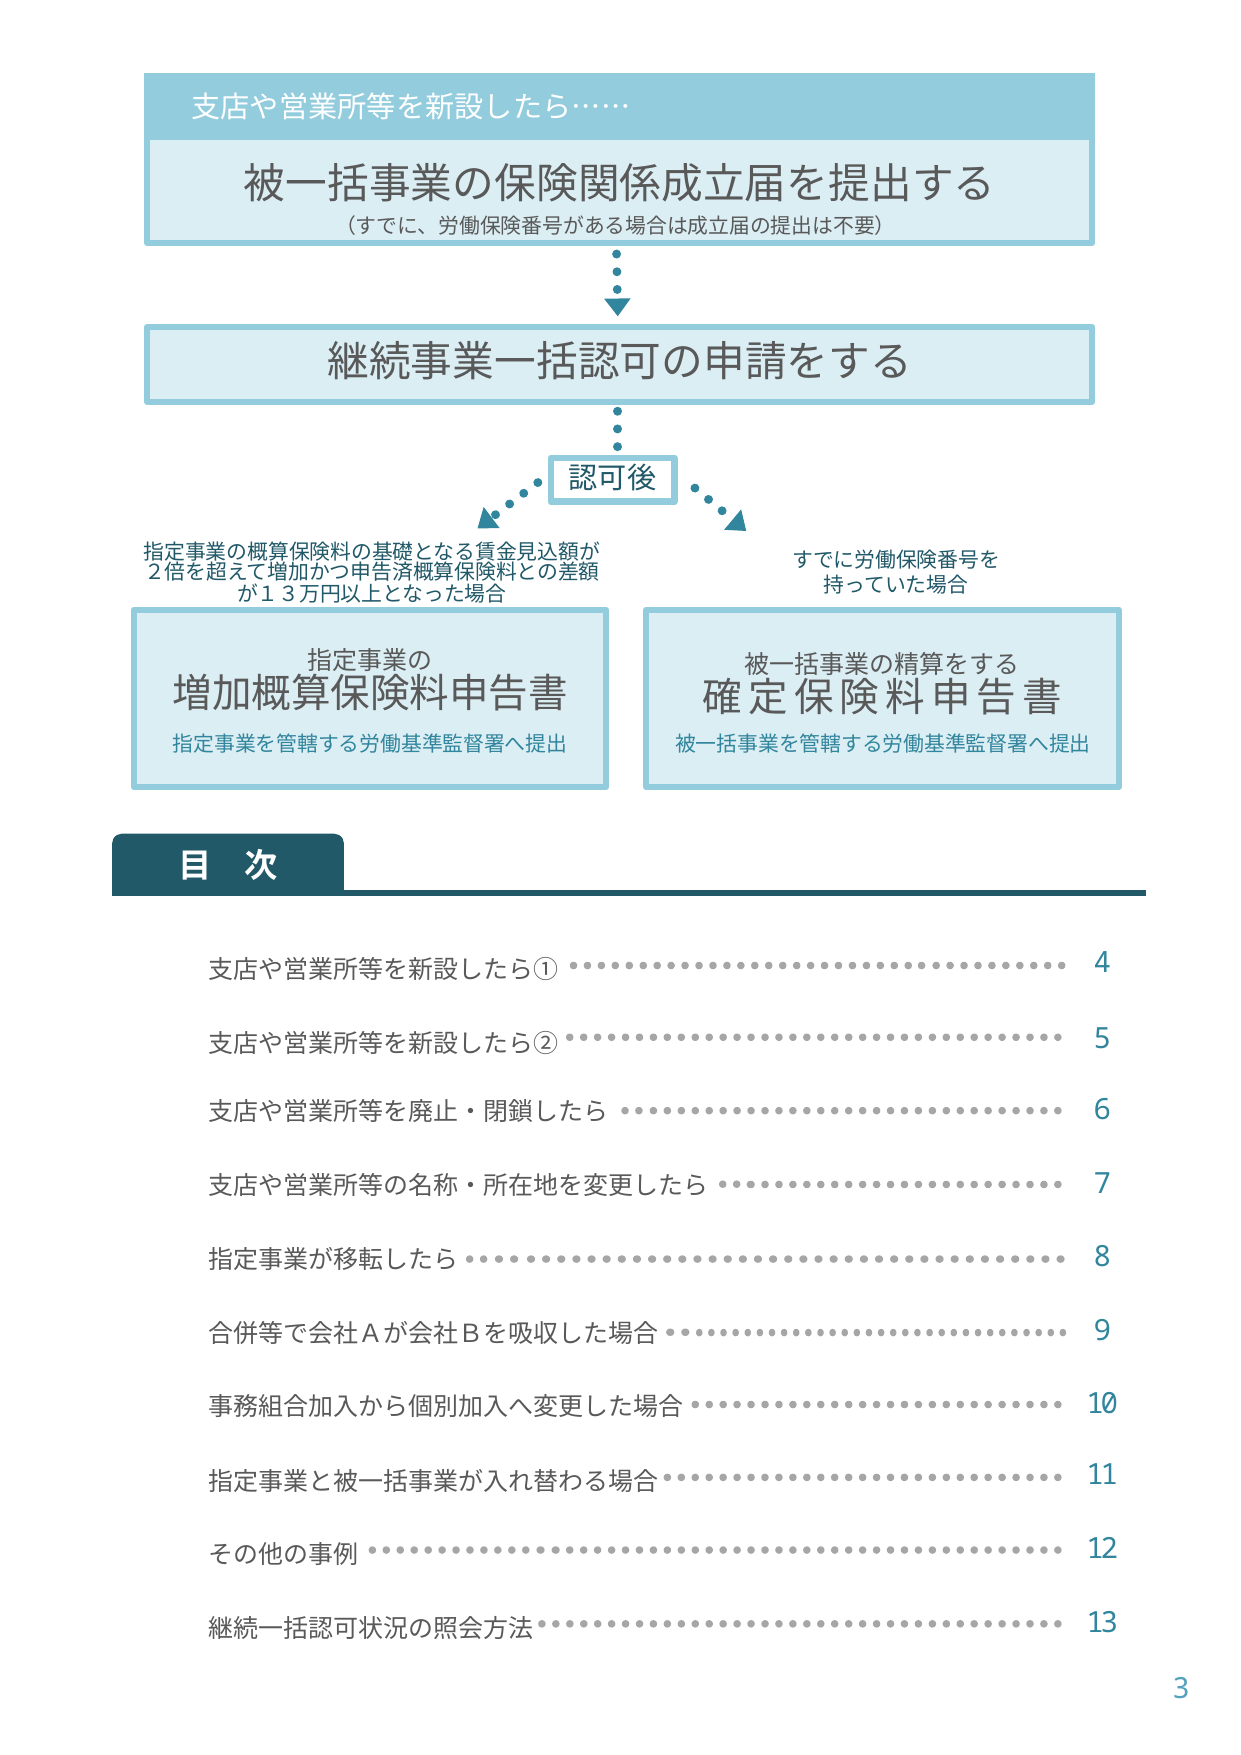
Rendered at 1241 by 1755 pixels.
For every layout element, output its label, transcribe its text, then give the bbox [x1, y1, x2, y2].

text_box 7 [1057, 1156, 1147, 1213]
text_box [534, 1544, 547, 1556]
slide_number 3 [915, 1640, 1205, 1734]
text_box 認可後 [550, 457, 675, 502]
text_box 継続一括認可状況の照会方法 [193, 1599, 665, 1656]
text_box 11 [1057, 1448, 1147, 1505]
text_box 被一括事業の精算をする 確定保険料申告書 [658, 642, 1107, 719]
text_box [716, 1178, 729, 1190]
text_box [536, 1618, 548, 1630]
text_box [691, 1400, 1062, 1409]
text_box [730, 1178, 743, 1190]
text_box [565, 1546, 1062, 1555]
text_box [422, 1544, 434, 1556]
text_box [520, 1544, 532, 1556]
text_box [619, 1618, 632, 1630]
text_box [633, 1618, 645, 1630]
text_box 支店や営業所等を廃止・閉鎖したら [193, 1082, 665, 1139]
text_box 合併等で会社Ａが会社Ｂを吸収した場合 [193, 1304, 716, 1361]
text_box 指定事業を管轄する労働基準監督署へ提出 [133, 719, 607, 767]
text_box すでに労働保険番号を 持っていた場合 [733, 529, 1059, 619]
text_box [450, 1544, 462, 1556]
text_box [477, 482, 539, 529]
text_box 支店や営業所等を新設したら…… [147, 76, 1093, 136]
text_box 指定事業が移転したら [193, 1230, 709, 1287]
text_box [478, 1544, 490, 1556]
text_box 5 [1057, 1011, 1147, 1068]
text_box [564, 1618, 576, 1630]
text_box [633, 1104, 645, 1117]
text_box [394, 1544, 407, 1556]
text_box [649, 1106, 1062, 1115]
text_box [694, 487, 747, 532]
text_box 指定事業の 増加概算保険料申告書 [145, 642, 595, 719]
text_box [649, 1473, 1062, 1482]
text_box 被一括事業の保険関係成立届を提出する [147, 136, 1093, 244]
text_box 事務組合加入から個別加入へ変更した場合 [193, 1377, 746, 1433]
text_box [549, 1544, 562, 1556]
text_box [436, 1544, 448, 1556]
text_box 8 [1057, 1230, 1147, 1287]
text_box [744, 1178, 757, 1191]
text_box 13 [1057, 1595, 1147, 1652]
text_box [550, 1618, 562, 1630]
text_box [591, 1618, 604, 1630]
text_box [578, 1618, 590, 1630]
text_box 指定事業の概算保険料の基礎となる賃金見込額が２倍を超えて増加かつ申告済概算保険料との差額が１３万円以上となった場合 [126, 529, 617, 619]
text_box 支店や営業所等を新設したら② [193, 1008, 665, 1065]
text_box [464, 1544, 476, 1556]
text_box 12 [1057, 1521, 1147, 1578]
text_box （すでに、労働保険番号がある場合は成立届の提出は不要） [273, 201, 957, 249]
text_box [477, 1253, 490, 1265]
text_box 6 [1057, 1082, 1147, 1139]
text_box [644, 608, 1121, 789]
text_box [506, 1544, 518, 1556]
text_box その他の事例 [193, 1525, 558, 1582]
text_box 10 [1057, 1376, 1147, 1433]
text_box [679, 1326, 692, 1339]
text_box [463, 1253, 476, 1265]
text_box 目 次 [112, 833, 344, 890]
text_box [508, 1253, 521, 1265]
text_box 支店や営業所等の名称・所在地を変更したら [193, 1156, 754, 1213]
text_box [619, 1104, 631, 1117]
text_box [526, 1255, 1065, 1264]
text_box 被一括事業を管轄する労働基準監督署へ提出 [646, 719, 1119, 767]
text_box 4 [1057, 936, 1147, 993]
text_box 9 [1057, 1304, 1147, 1361]
text_box [492, 1253, 506, 1265]
text_box [380, 1544, 393, 1556]
text_box [132, 619, 608, 789]
text_box [366, 1544, 379, 1556]
text_box [605, 1618, 618, 1630]
text_box 指定事業と被一括事業が入れ替わる場合 [193, 1451, 800, 1508]
text_box [492, 1544, 504, 1556]
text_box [565, 1033, 1062, 1042]
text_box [649, 1619, 1062, 1628]
text_box [664, 1326, 677, 1339]
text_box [695, 1328, 1067, 1337]
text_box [569, 961, 1066, 970]
text_box 支店や営業所等を新設したら① [193, 934, 725, 991]
text_box 継続事業一括認可の申請をする [147, 326, 1093, 402]
text_box [408, 1544, 420, 1556]
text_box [761, 1180, 1062, 1189]
